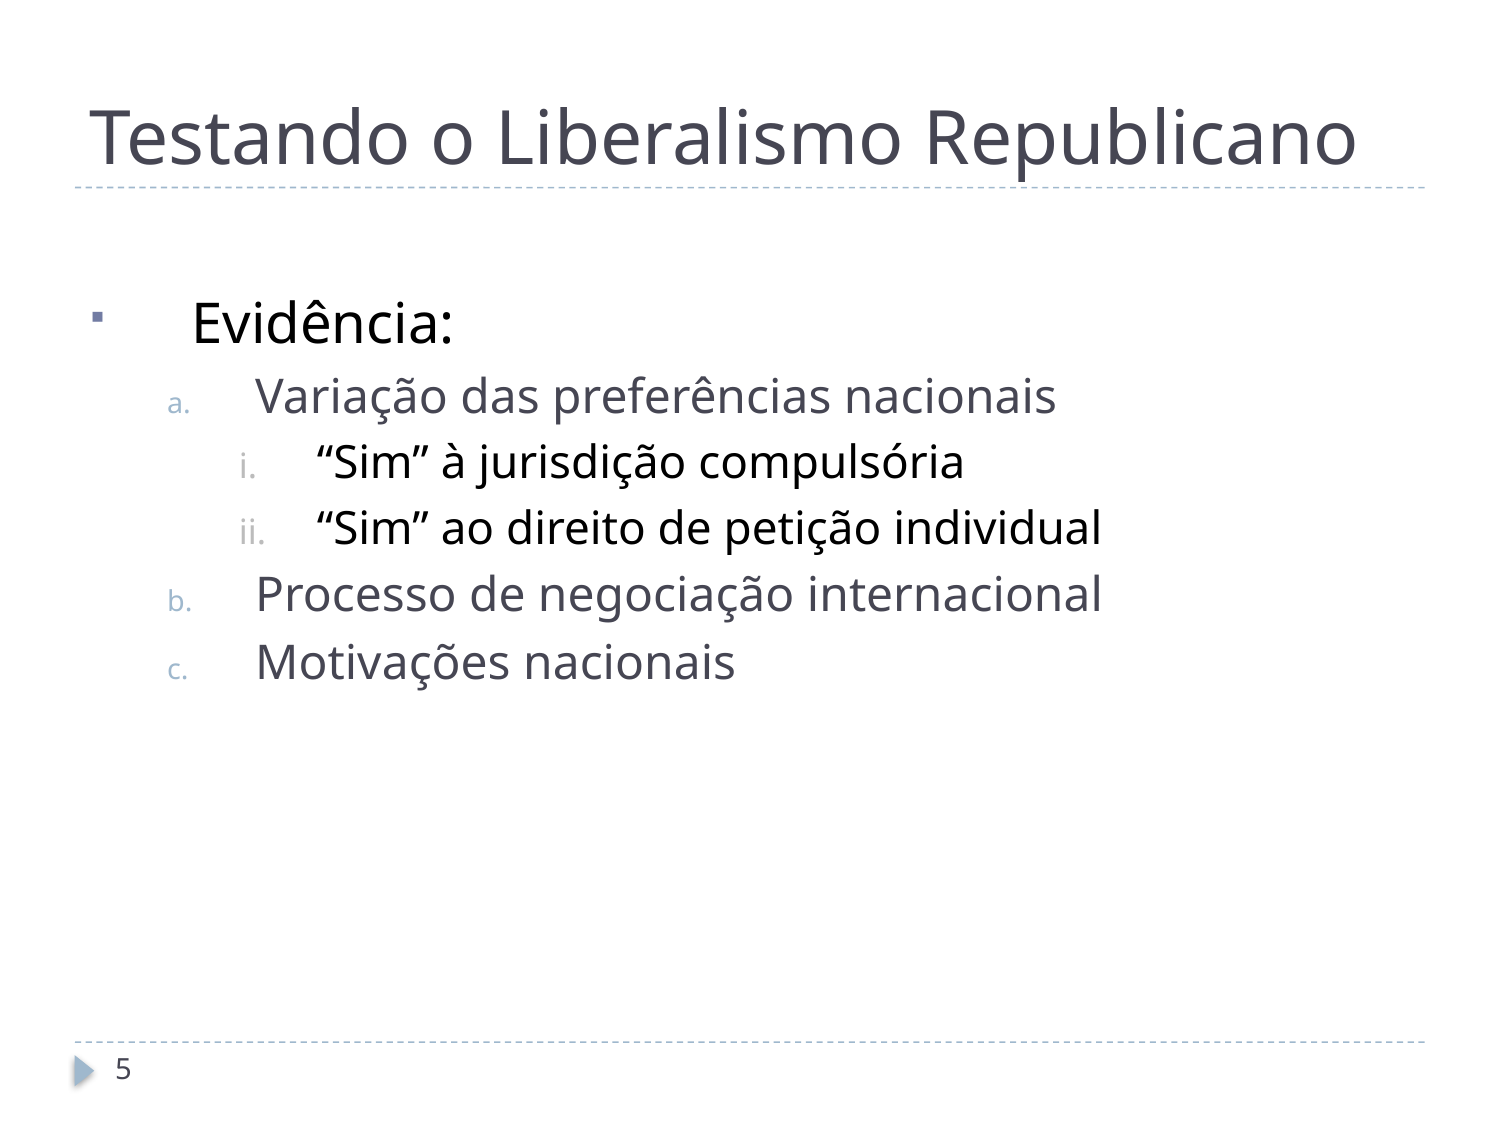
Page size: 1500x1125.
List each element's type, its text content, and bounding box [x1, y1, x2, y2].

list Evidência: Variação das preferências nacionais “Sim” à jurisdição compulsória “Sim” ao direito de petição individual Processo de negociação internacional Motivações nacionais [75, 200, 1425, 1006]
title Testando o Liberalismo Republicano [75, 24, 1425, 188]
slide_number 5 [100, 1042, 426, 1103]
